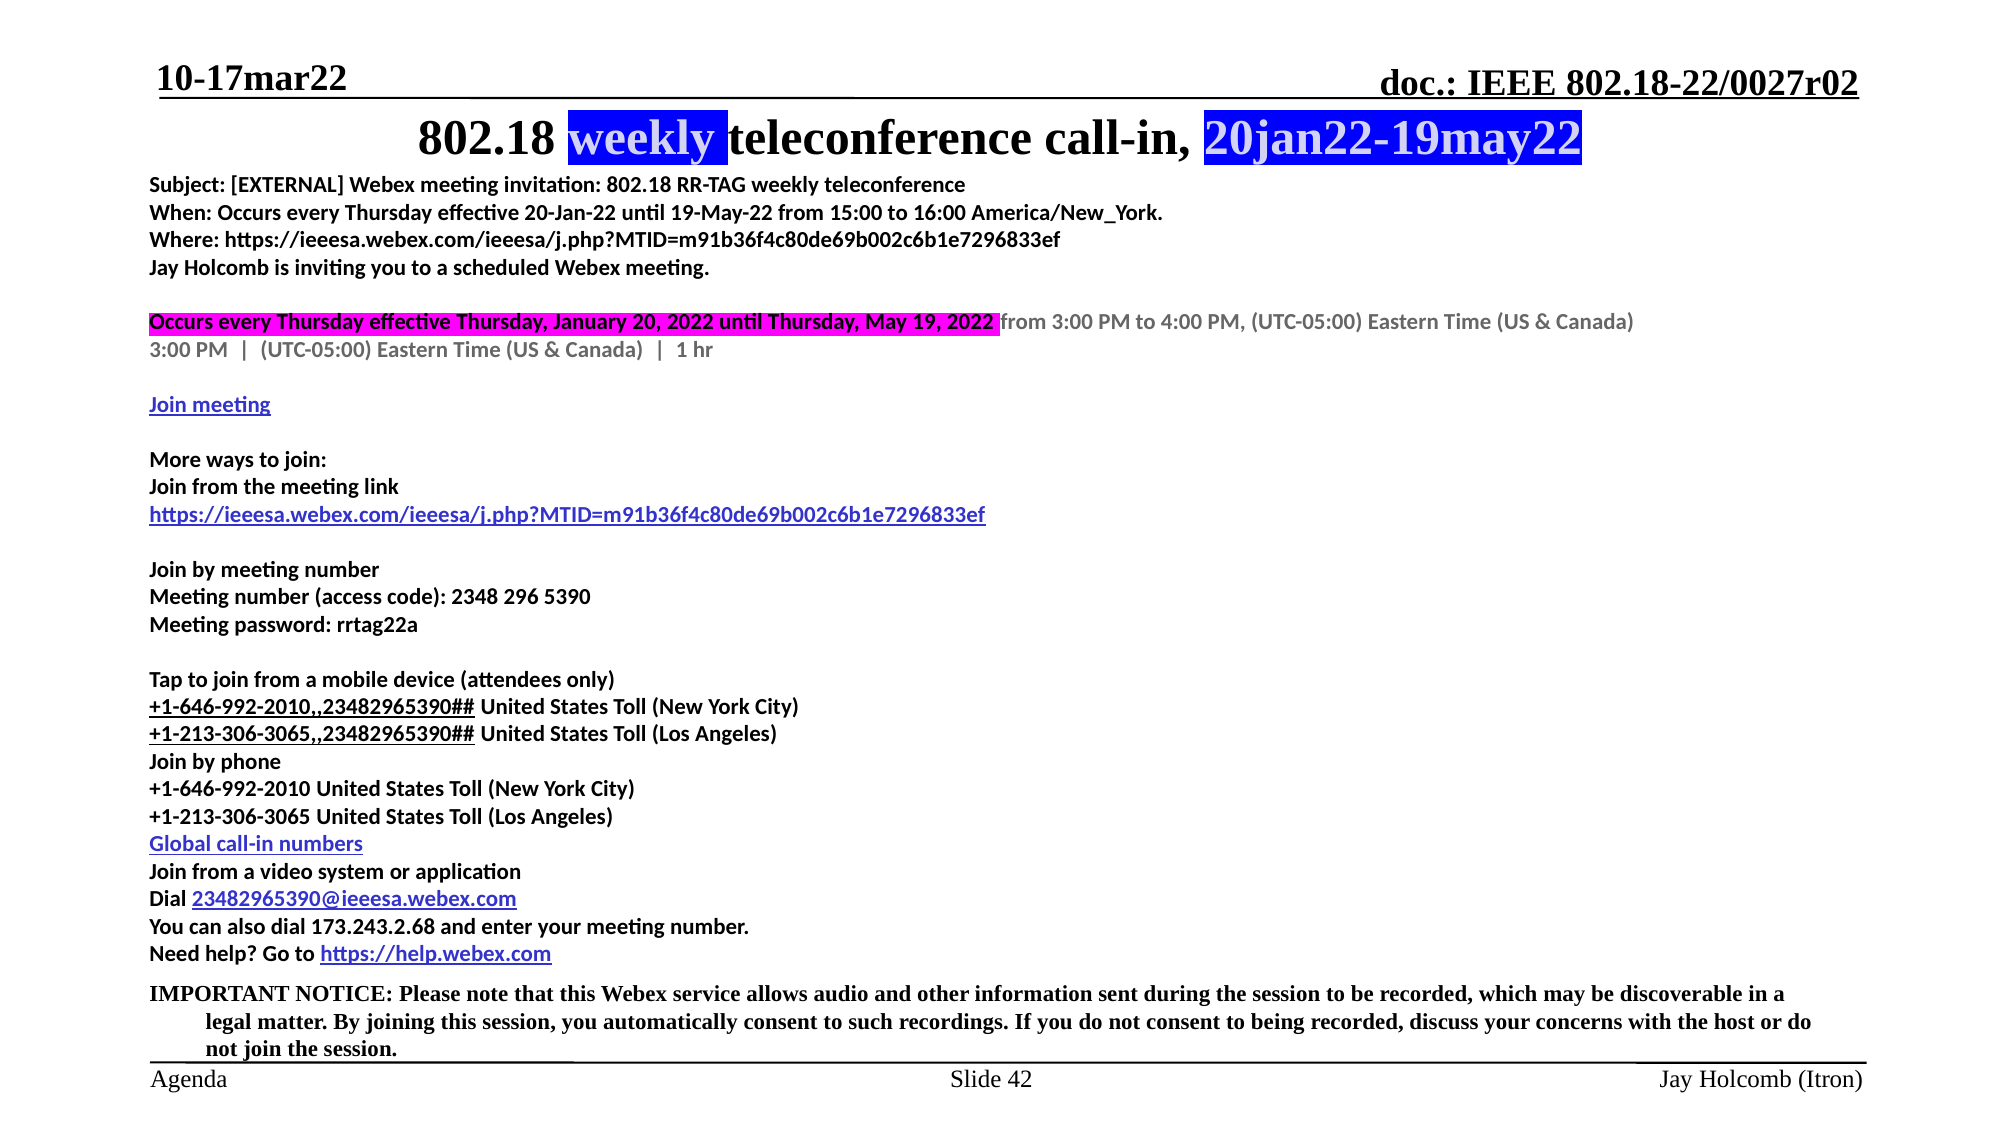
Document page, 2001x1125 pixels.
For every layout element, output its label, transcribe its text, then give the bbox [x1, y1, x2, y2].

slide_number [155, 53, 519, 99]
slide_number Slide 42 [916, 1063, 1067, 1123]
text_box Subject: [EXTERNAL] Webex meeting invitation: 802.18 RR-TAG weekly teleconference When: Occurs every Thursday effective 20-Jan-22 until 19-May-22 from 15:00 to 16:00 America/New_York. Where: https://ieeesa.webex.com/ieeesa/j.php?MTID=m91b36f4c80de69b002c6b1e7296833ef Jay Holcomb is inviting you to a scheduled Webex meeting. Occurs every Thursday effective Thursday, January 20, 2022 until Thursday, May 19, 2022 from 3:00 PM to 4:00 PM, (UTC-05:00) Eastern Time (US & Canada) 3:00 PM | (UTC-05:00) Eastern Time (US & Canada) | 1 hr Join meeting More ways to join: Join from the meeting link https://ieeesa.webex.com/ieeesa/j.php?MTID=m91b36f4c80de69b002c6b1e7296833ef Join by meeting number Meeting number (access code): 2348 296 5390 Meeting password: rrtag22a Tap to join from a mobile device (attendees only) +1-646-992-2010,,23482965390## United States Toll (New York City) +1-213-306-3065,,23482965390## United States Toll (Los Angeles) Join by phone +1-646-992-2010 United States Toll (New York City) +1-213-306-3065 United States Toll (Los Angeles) Global call-in numbers Join from a video system or application Dial 23482965390@ieeesa.webex.com You can also dial 173.243.2.68 and enter your meeting number. Need help? Go to https://help.webex.com IMPORTANT NOTICE: Please note that this Webex service allows audio and other information sent during the session to be recorded, which may be discoverable in a legal matter. By joining this session, you automatically consent to such recordings. If you do not consent to being recorded, discuss your concerns with the host or do not join the session. [134, 162, 1848, 1063]
footer Jay Holcomb (Itron) [1166, 1061, 1864, 1093]
text_box 802.18 weekly teleconference call-in, 20jan22-19may22 [362, 96, 1638, 188]
